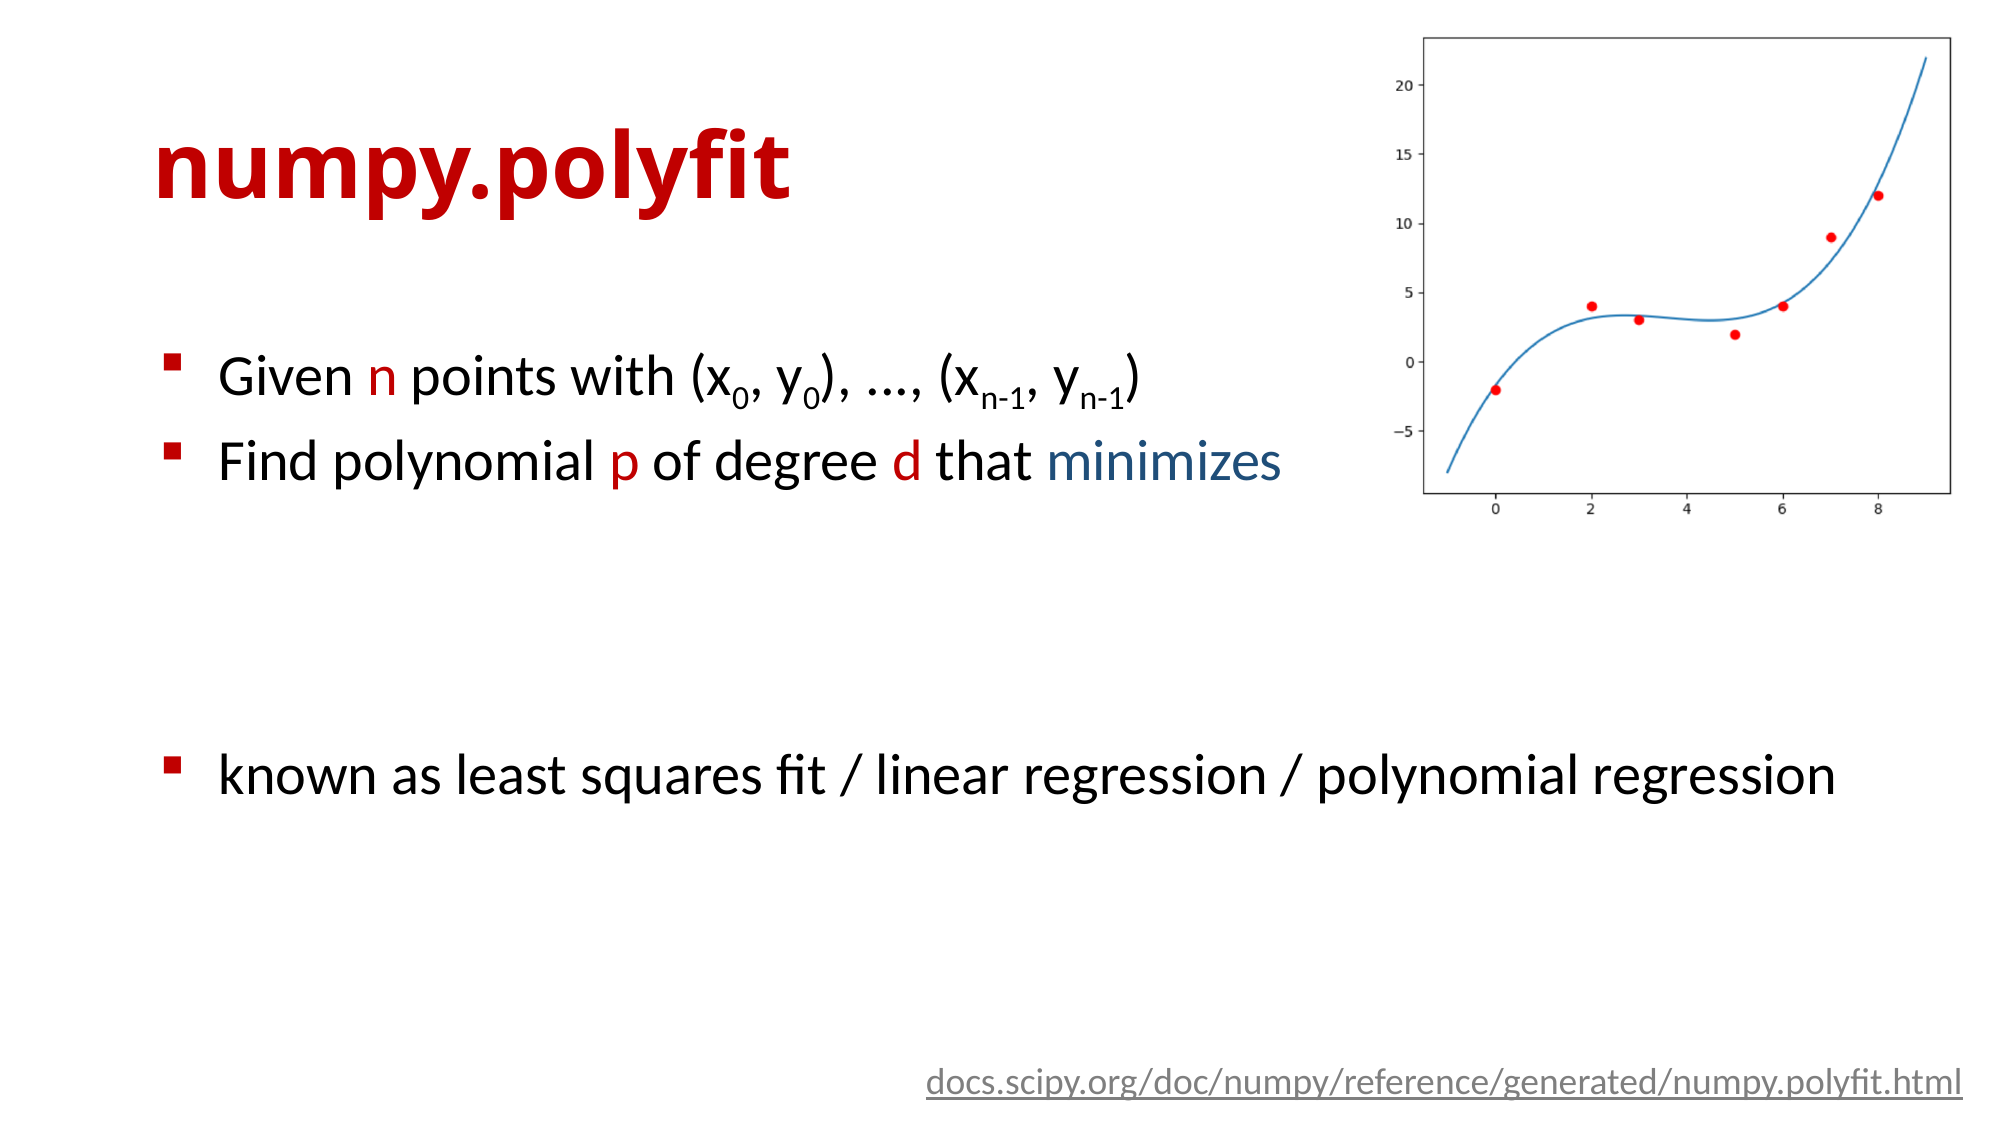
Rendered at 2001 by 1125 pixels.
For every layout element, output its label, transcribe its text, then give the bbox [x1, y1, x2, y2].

title numpy.polyfit [137, 59, 1387, 278]
picture [1387, 33, 1959, 522]
text_box docs.scipy.org/doc/numpy/reference/generated/numpy.polyfit.html [797, 1049, 1978, 1110]
